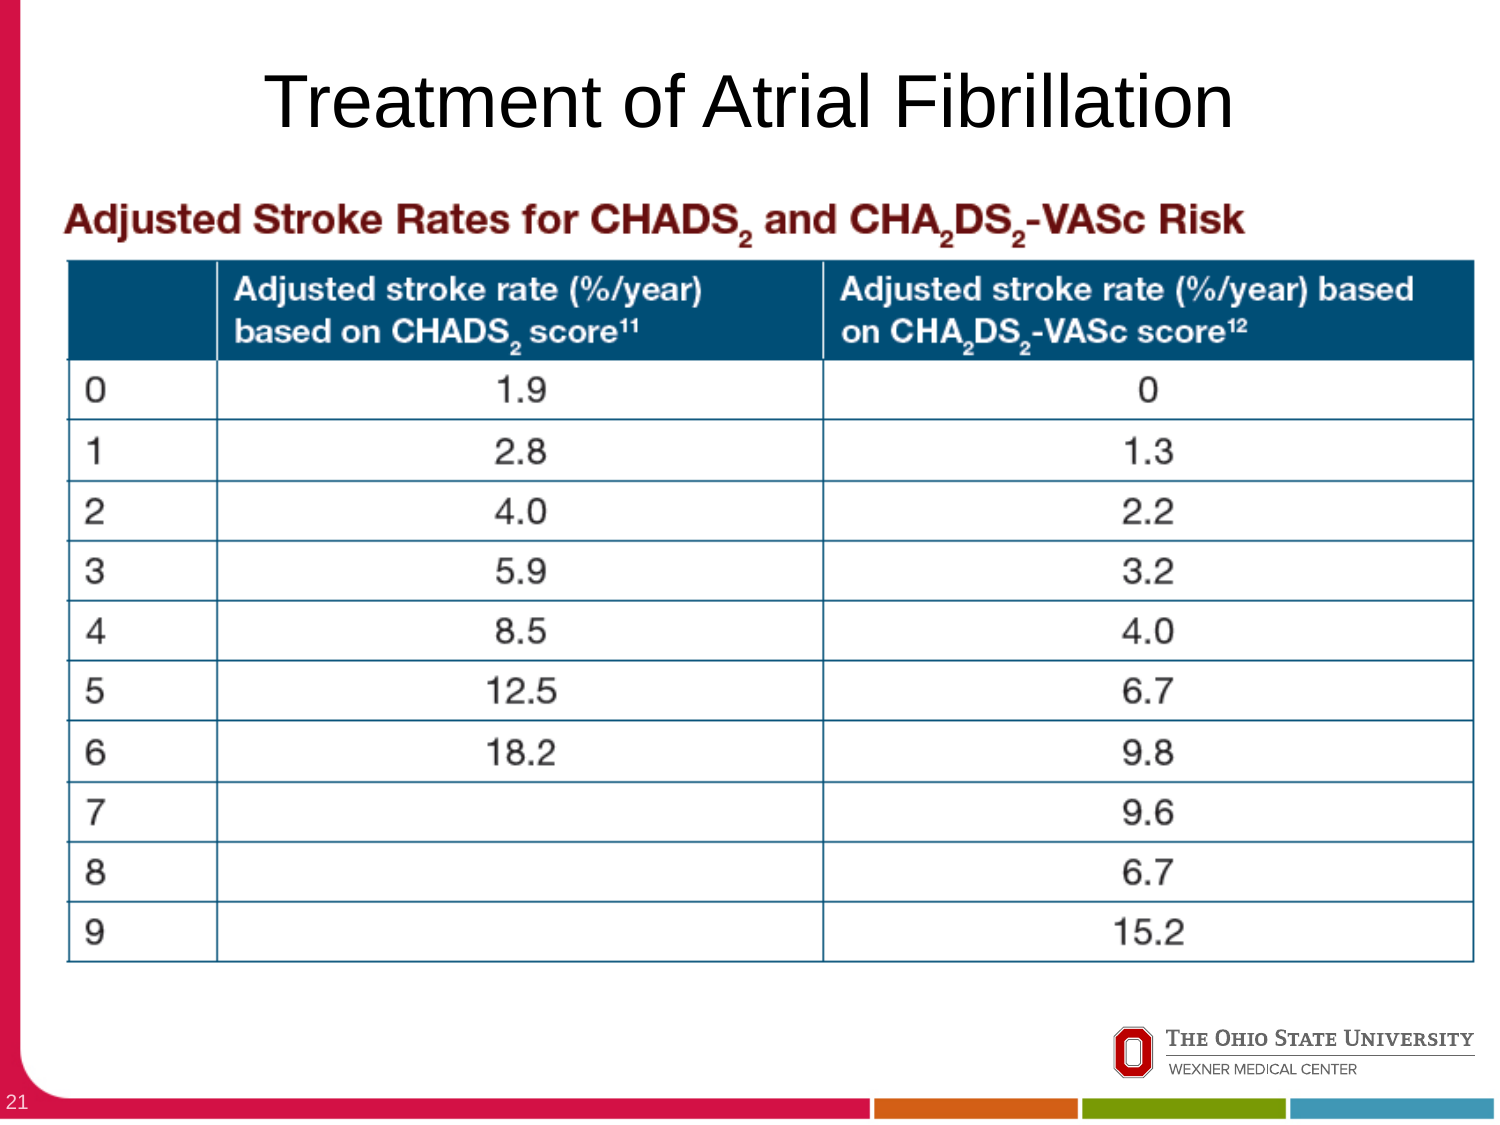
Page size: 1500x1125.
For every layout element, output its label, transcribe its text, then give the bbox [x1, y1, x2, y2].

slide_number 21 [5, 1075, 86, 1114]
title Treatment of Atrial Fibrillation [74, 39, 1426, 170]
picture [0, 0, 1500, 1125]
